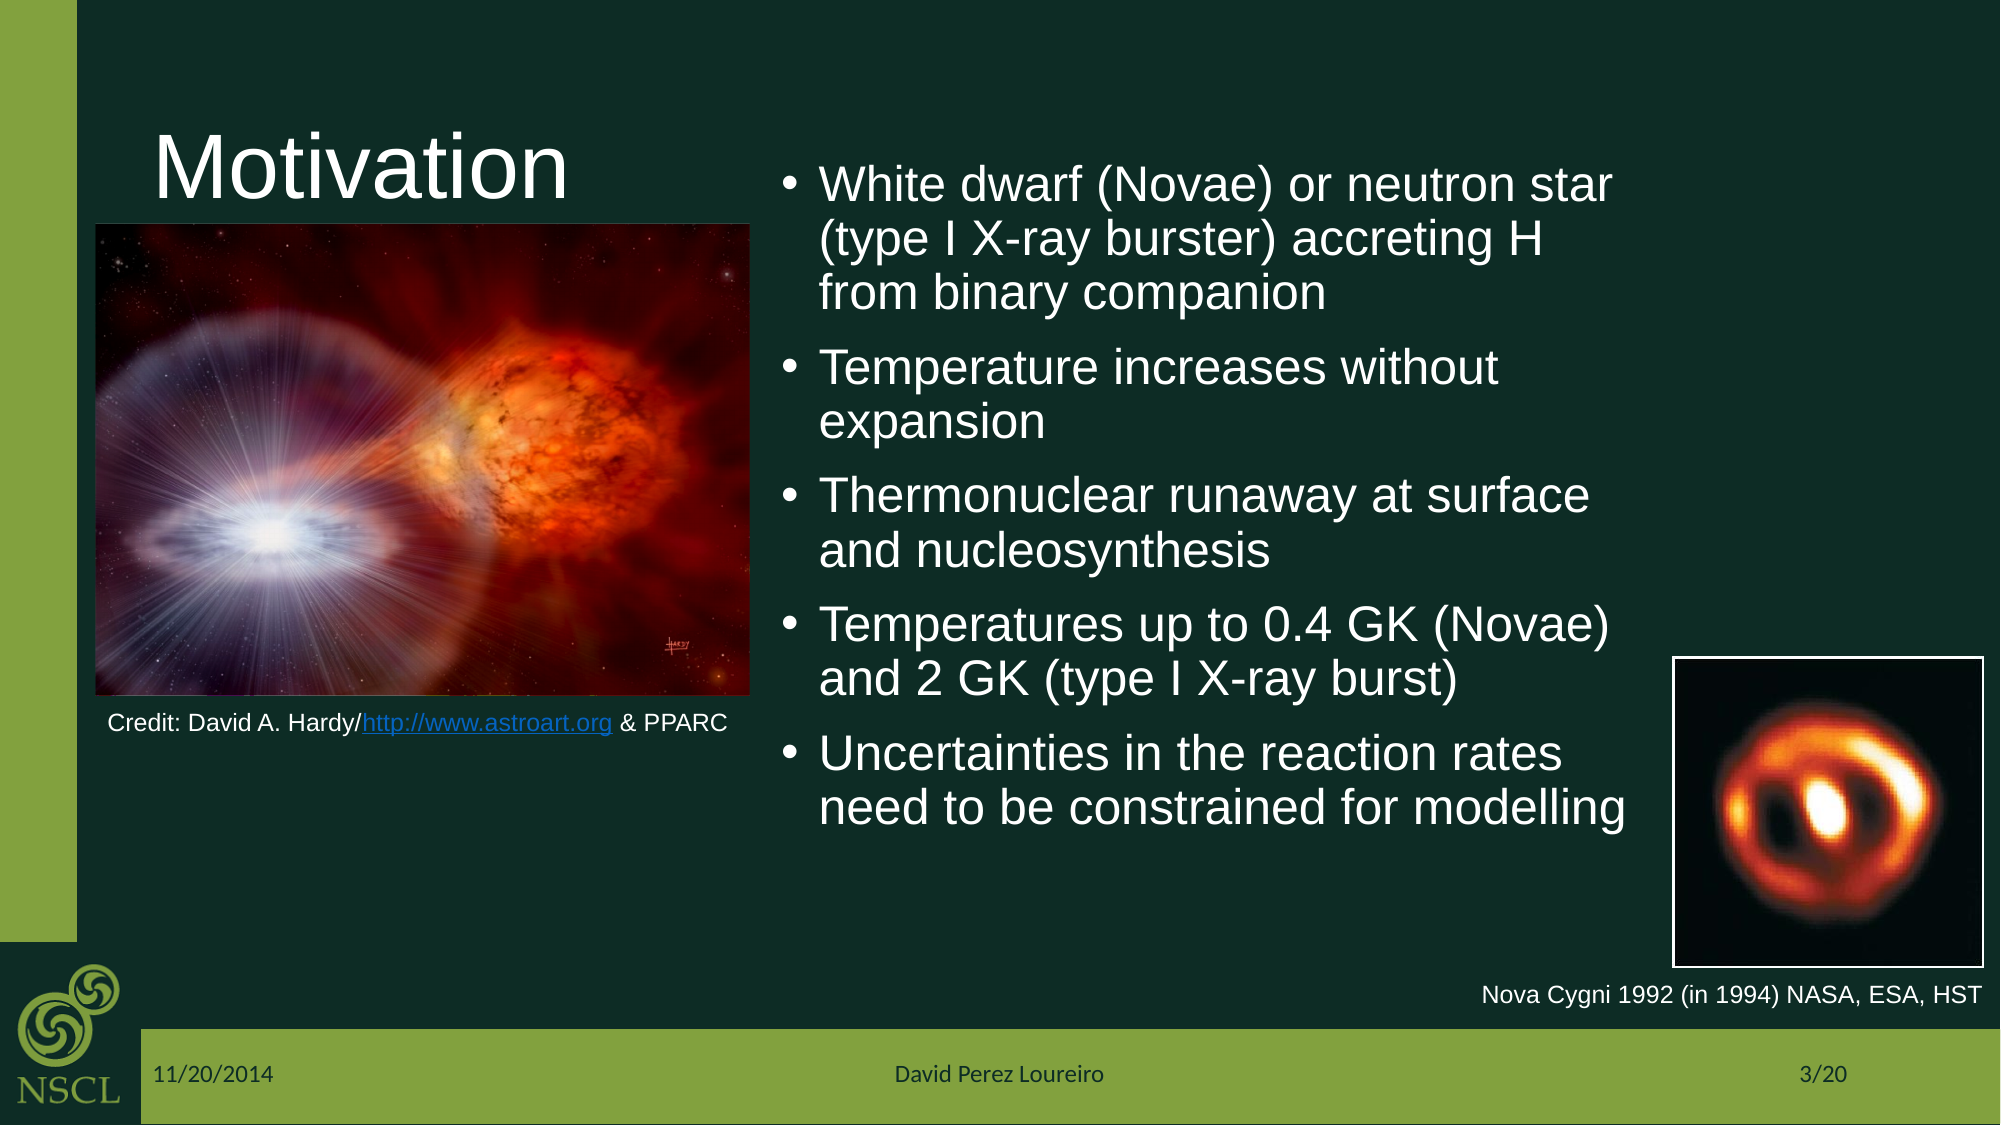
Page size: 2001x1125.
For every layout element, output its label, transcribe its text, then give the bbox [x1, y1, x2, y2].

picture [95, 223, 750, 696]
picture [0, 942, 141, 1125]
list White dwarf (Novae) or neutron star (type I X-ray burster) accreting H from binary companion Temperature increases without expansion Thermonuclear runaway at surface and nucleosynthesis Temperatures up to 0.4 GK (Novae) and 2 GK (type I X-ray burst) Uncertainties in the reaction rates need to be constrained for modelling [766, 150, 1672, 865]
text_box Credit: David A. Hardy/http://www.astroart.org & PPARC [92, 698, 744, 744]
picture [1671, 656, 1984, 968]
text_box Nova Cygni 1992 (in 1994) NASA, ESA, HST [1466, 971, 1999, 1017]
slide_number 3/20 [1412, 1042, 1863, 1103]
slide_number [137, 1042, 588, 1103]
title Motivation [137, 59, 1863, 278]
footer David Perez Loureiro [662, 1042, 1338, 1103]
